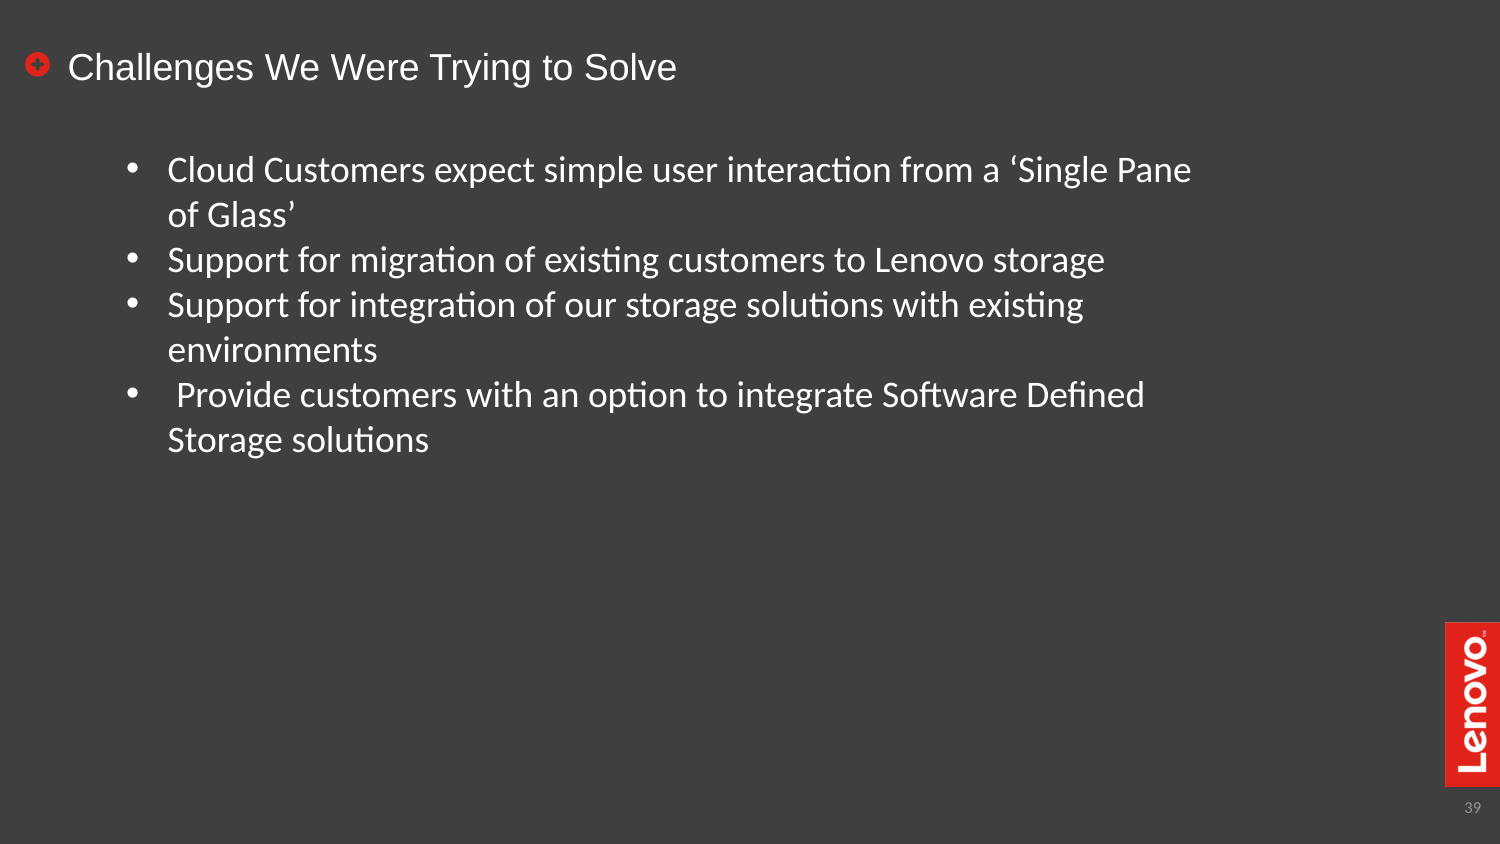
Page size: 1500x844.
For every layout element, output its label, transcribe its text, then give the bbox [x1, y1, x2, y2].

picture [1446, 623, 1500, 787]
title Challenges We Were Trying to Solve [67, 33, 1431, 98]
text_box Cloud Customers expect simple user interaction from a ‘Single Pane of Glass’ Support for migration of existing customers to Lenovo storage Support for integration of our storage solutions with existing environments Provide customers with an option to integrate Software Defined Storage solutions [114, 139, 1237, 560]
